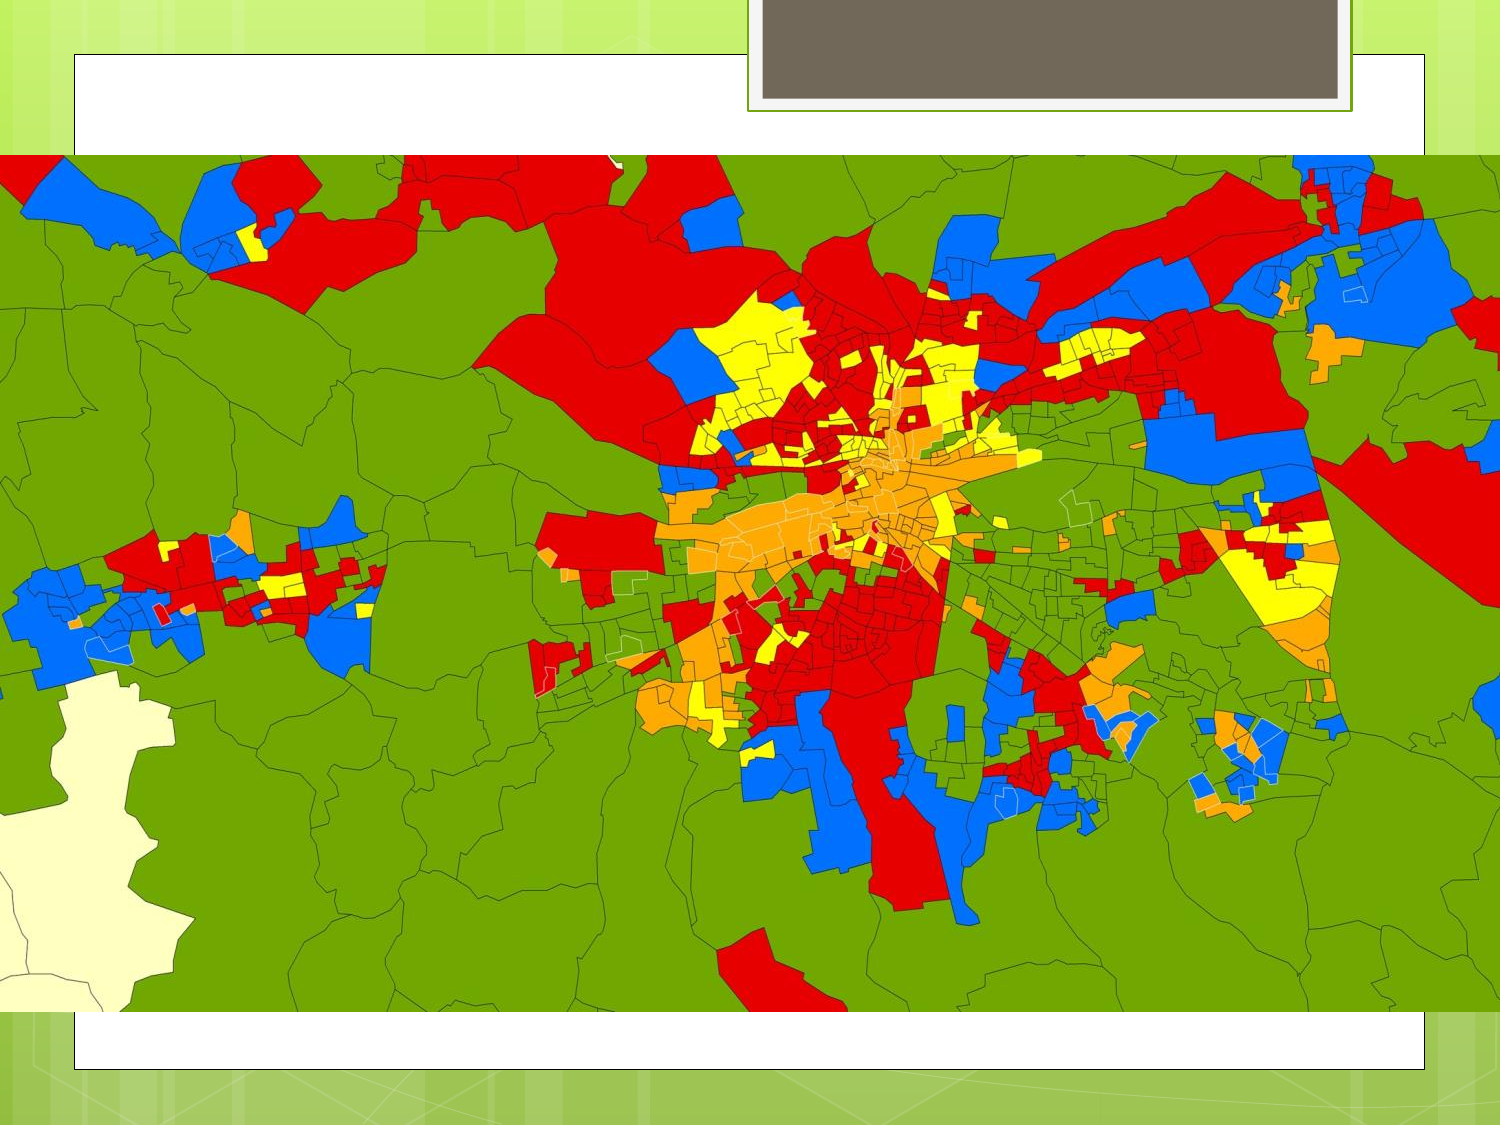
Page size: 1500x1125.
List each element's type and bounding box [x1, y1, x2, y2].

picture [0, 155, 1500, 1012]
